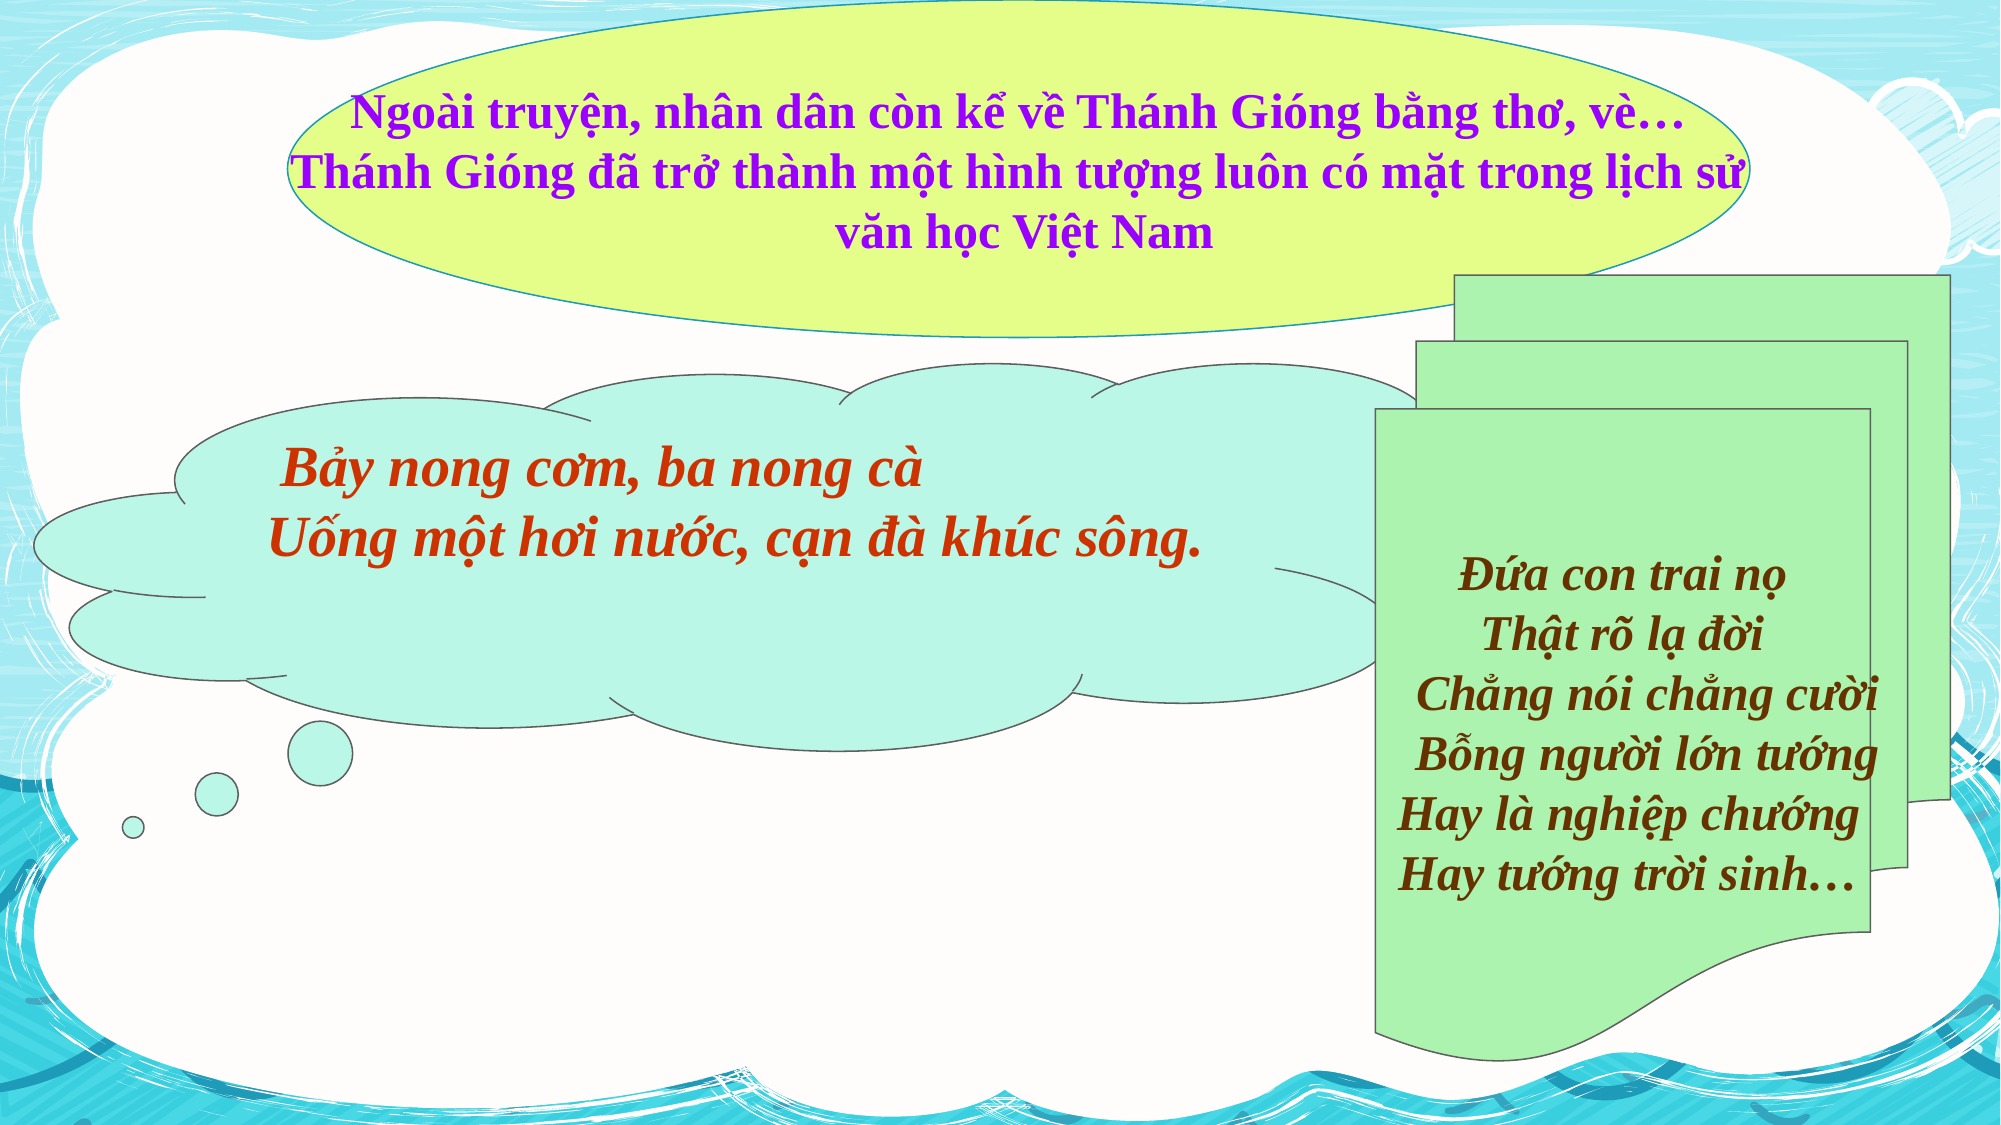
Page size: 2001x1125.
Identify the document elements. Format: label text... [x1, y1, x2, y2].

text_box Bảy nong cơm, ba nong cà Uống một hơi nước, cạn đà khúc sông. [33, 363, 1416, 752]
text_box Đứa con trai nọ Thật rõ lạ đời Chẳng nói chẳng cười Bỗng người lớn tướng Hay là nghiệp chướng Hay tướng trời sinh… [1375, 275, 1951, 1061]
text_box Bảy nong cơm, ba nong cà Uống một hơi nước, cạn đà khúc sông. [195, 772, 239, 816]
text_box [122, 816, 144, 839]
text_box Bảy nong cơm, ba nong cà Uống một hơi nước, cạn đà khúc sông. [288, 721, 353, 786]
text_box Ngoài truyện, nhân dân còn kể về Thánh Gióng bằng thơ, vè… Thánh Gióng đã trở thành một hình tượng luôn có mặt trong lịch sử văn học Việt Nam [287, 0, 1750, 338]
